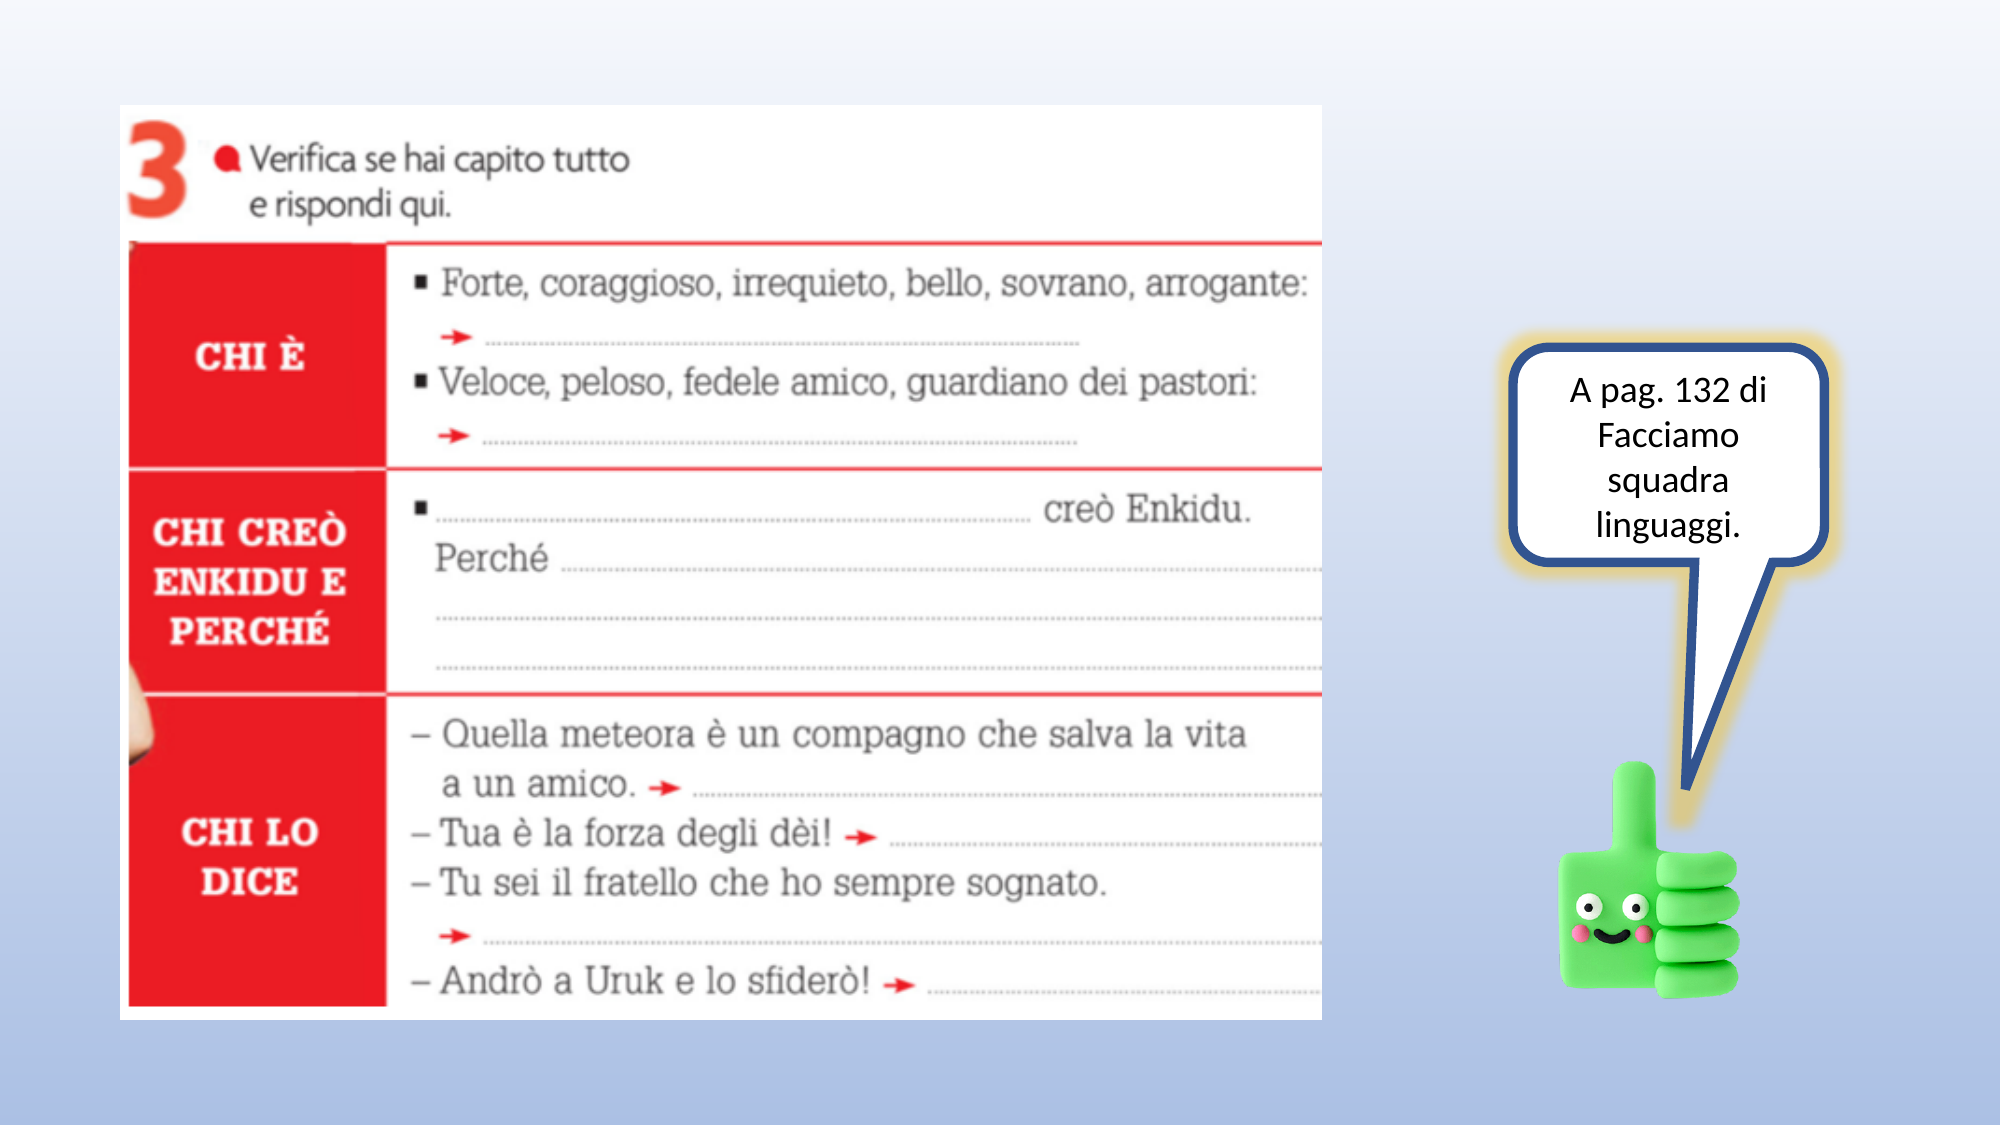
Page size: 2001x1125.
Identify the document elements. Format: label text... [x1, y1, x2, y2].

text_box A pag. 132 di Facciamo squadra linguaggi. [1512, 346, 1826, 737]
picture [120, 105, 1322, 1020]
picture [1504, 737, 1787, 1020]
